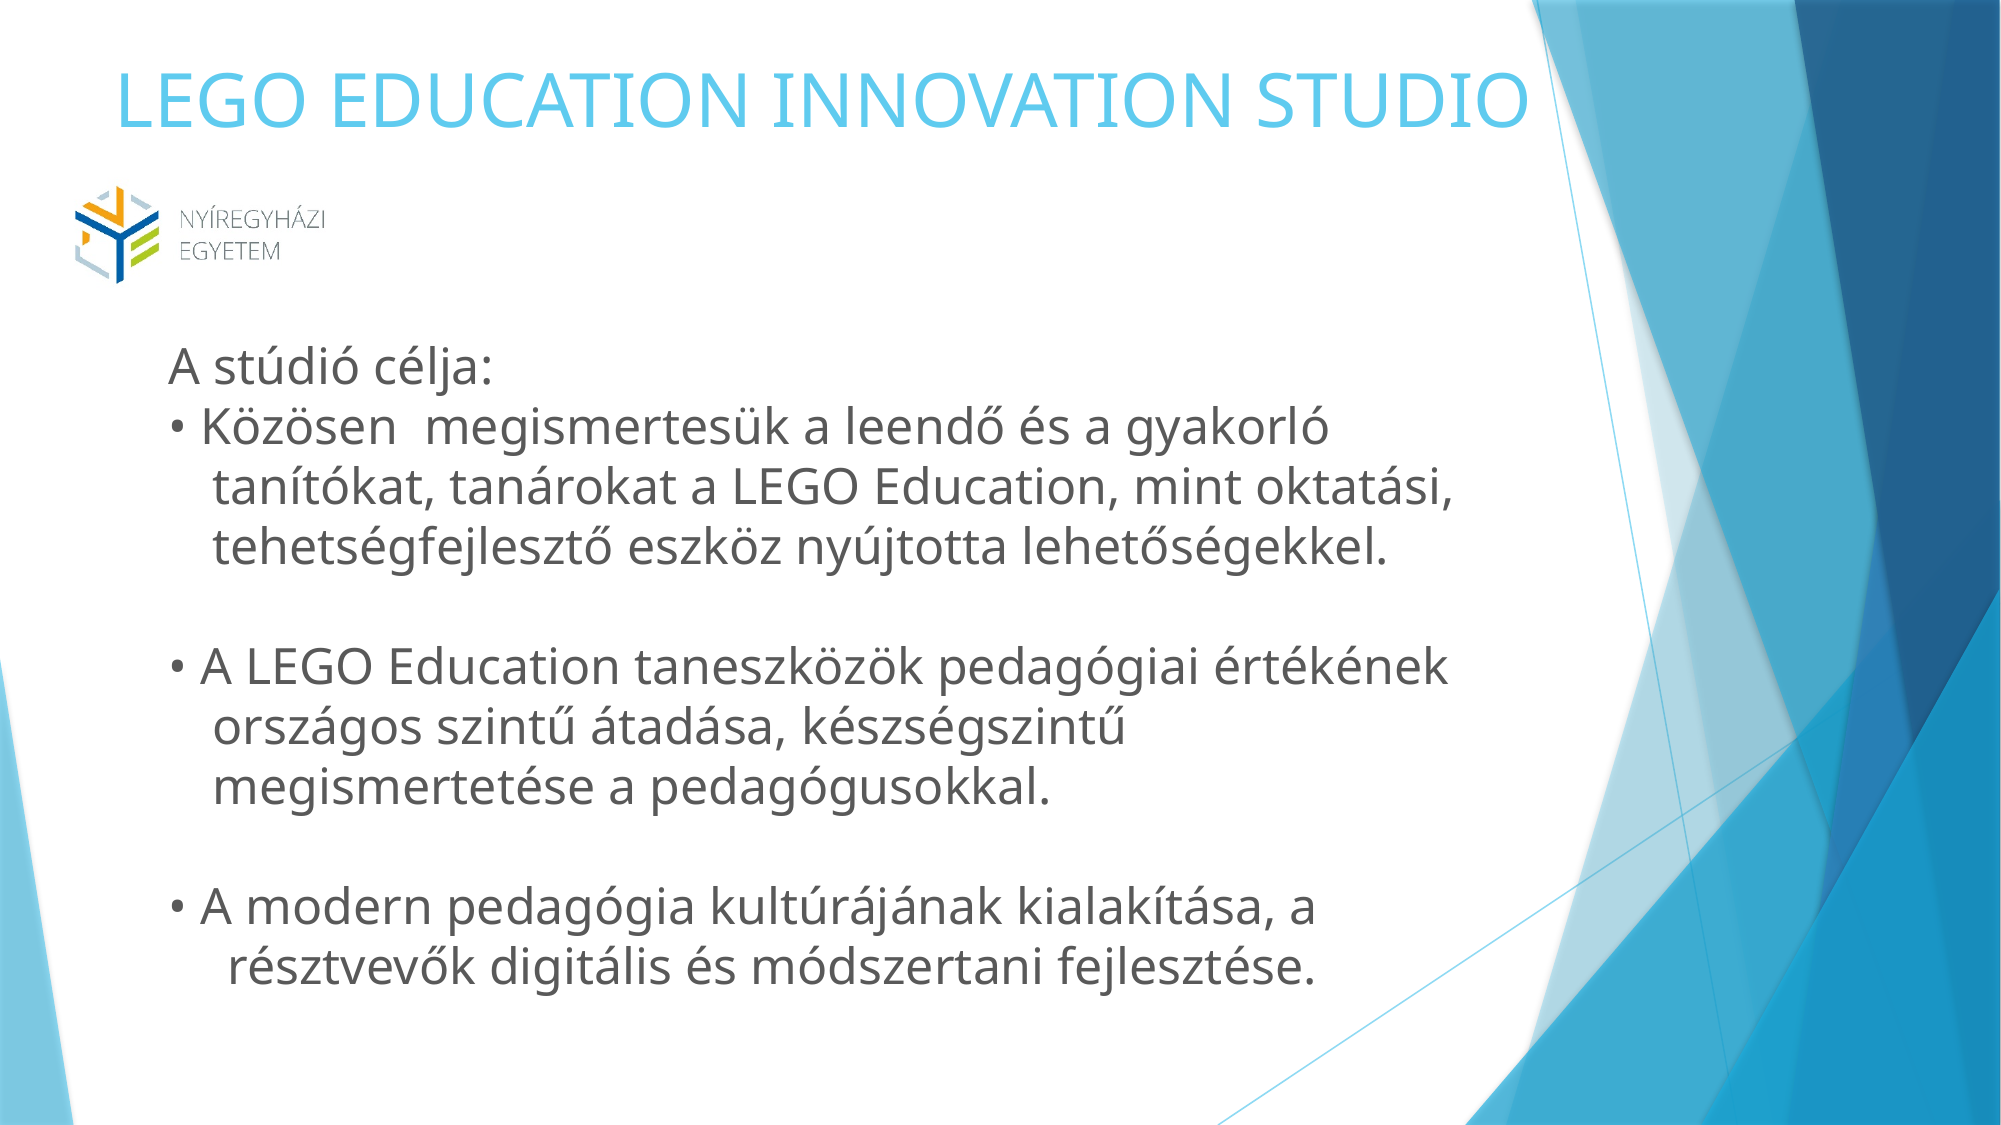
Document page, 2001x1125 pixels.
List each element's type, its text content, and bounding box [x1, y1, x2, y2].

picture [41, 154, 356, 310]
text_box A stúdió célja: • Közösen megismertesük a leendő és a gyakorló tanítókat, tanárokat a LEGO Education, mint oktatási, tehetségfejlesztő eszköz nyújtotta lehetőségekkel. • A LEGO Education taneszközök pedagógiai értékének országos szintű átadása, készségszintű megismertetése a pedagógusokkal. • A modern pedagógia kultúrájának kialakítása, a résztvevők digitális és módszertani fejlesztése. [154, 327, 1500, 1003]
title LEGO EDUCATION INNOVATION STUDIO [99, 44, 1900, 233]
